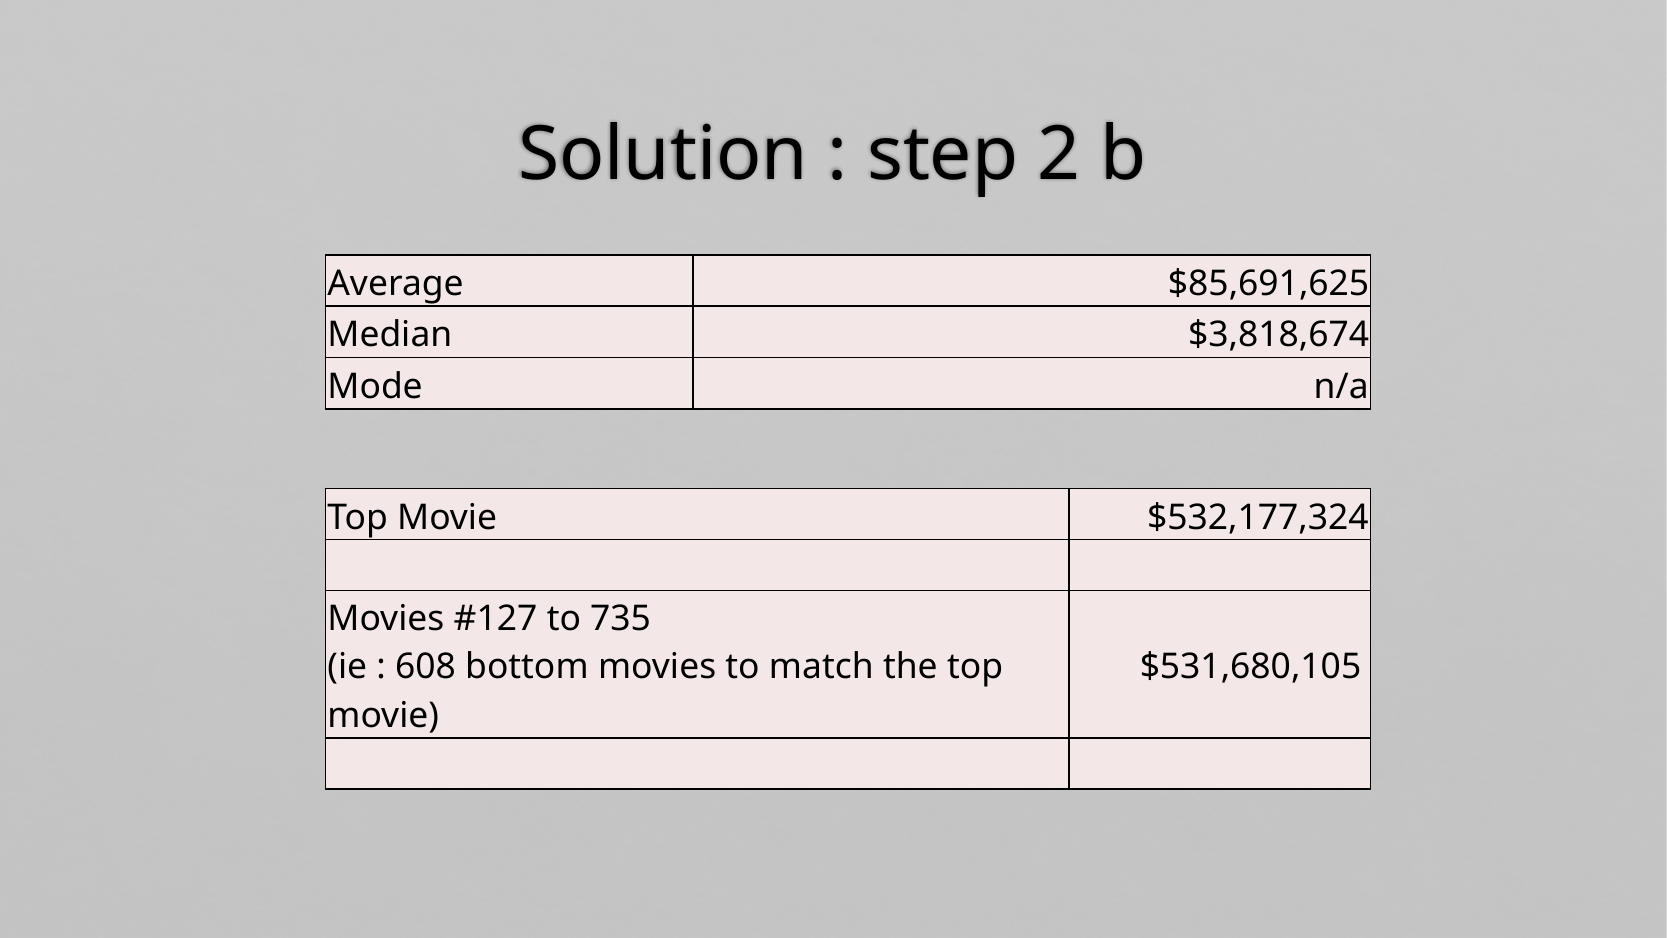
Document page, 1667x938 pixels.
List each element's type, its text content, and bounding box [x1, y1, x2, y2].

table_cell Median [326, 307, 692, 357]
title Solution : step 2 b [124, 83, 1541, 216]
table_cell [326, 739, 1068, 788]
table_cell [1070, 739, 1370, 788]
table_cell Movies #127 to 735 (ie : 608 bottom movies to match the top movie) [326, 591, 1068, 737]
table_header $532,177,324 [1070, 489, 1370, 539]
table_cell $3,818,674 [694, 307, 1370, 357]
table_cell [326, 540, 1068, 590]
table_cell n/a [694, 358, 1370, 408]
table_cell Mode [326, 358, 692, 408]
table_cell [1070, 540, 1370, 590]
table_header $85,691,625 [694, 256, 1370, 305]
table_header Top Movie [326, 489, 1068, 539]
table_header Average [326, 256, 692, 305]
table_cell $531,680,105 [1070, 591, 1370, 737]
